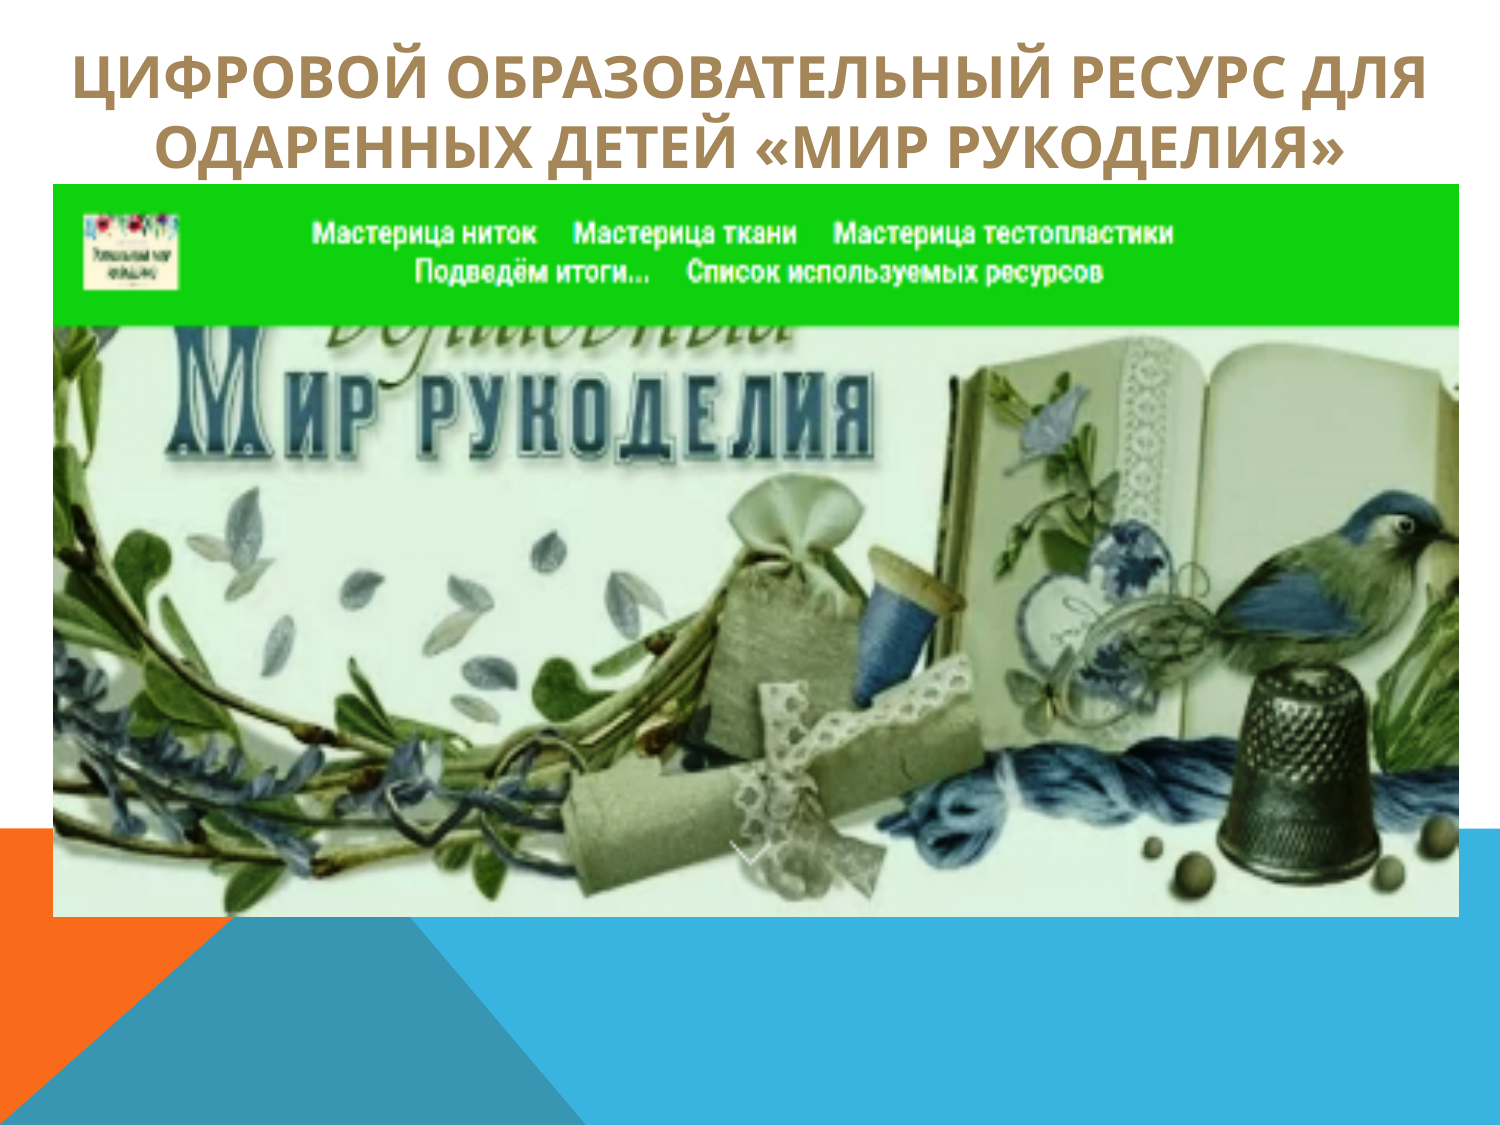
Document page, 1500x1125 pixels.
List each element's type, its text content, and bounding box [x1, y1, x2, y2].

title Цифровой образовательный ресурс для одаренных детей «Мир рукоделия» [0, 0, 1500, 220]
picture [52, 184, 1459, 918]
